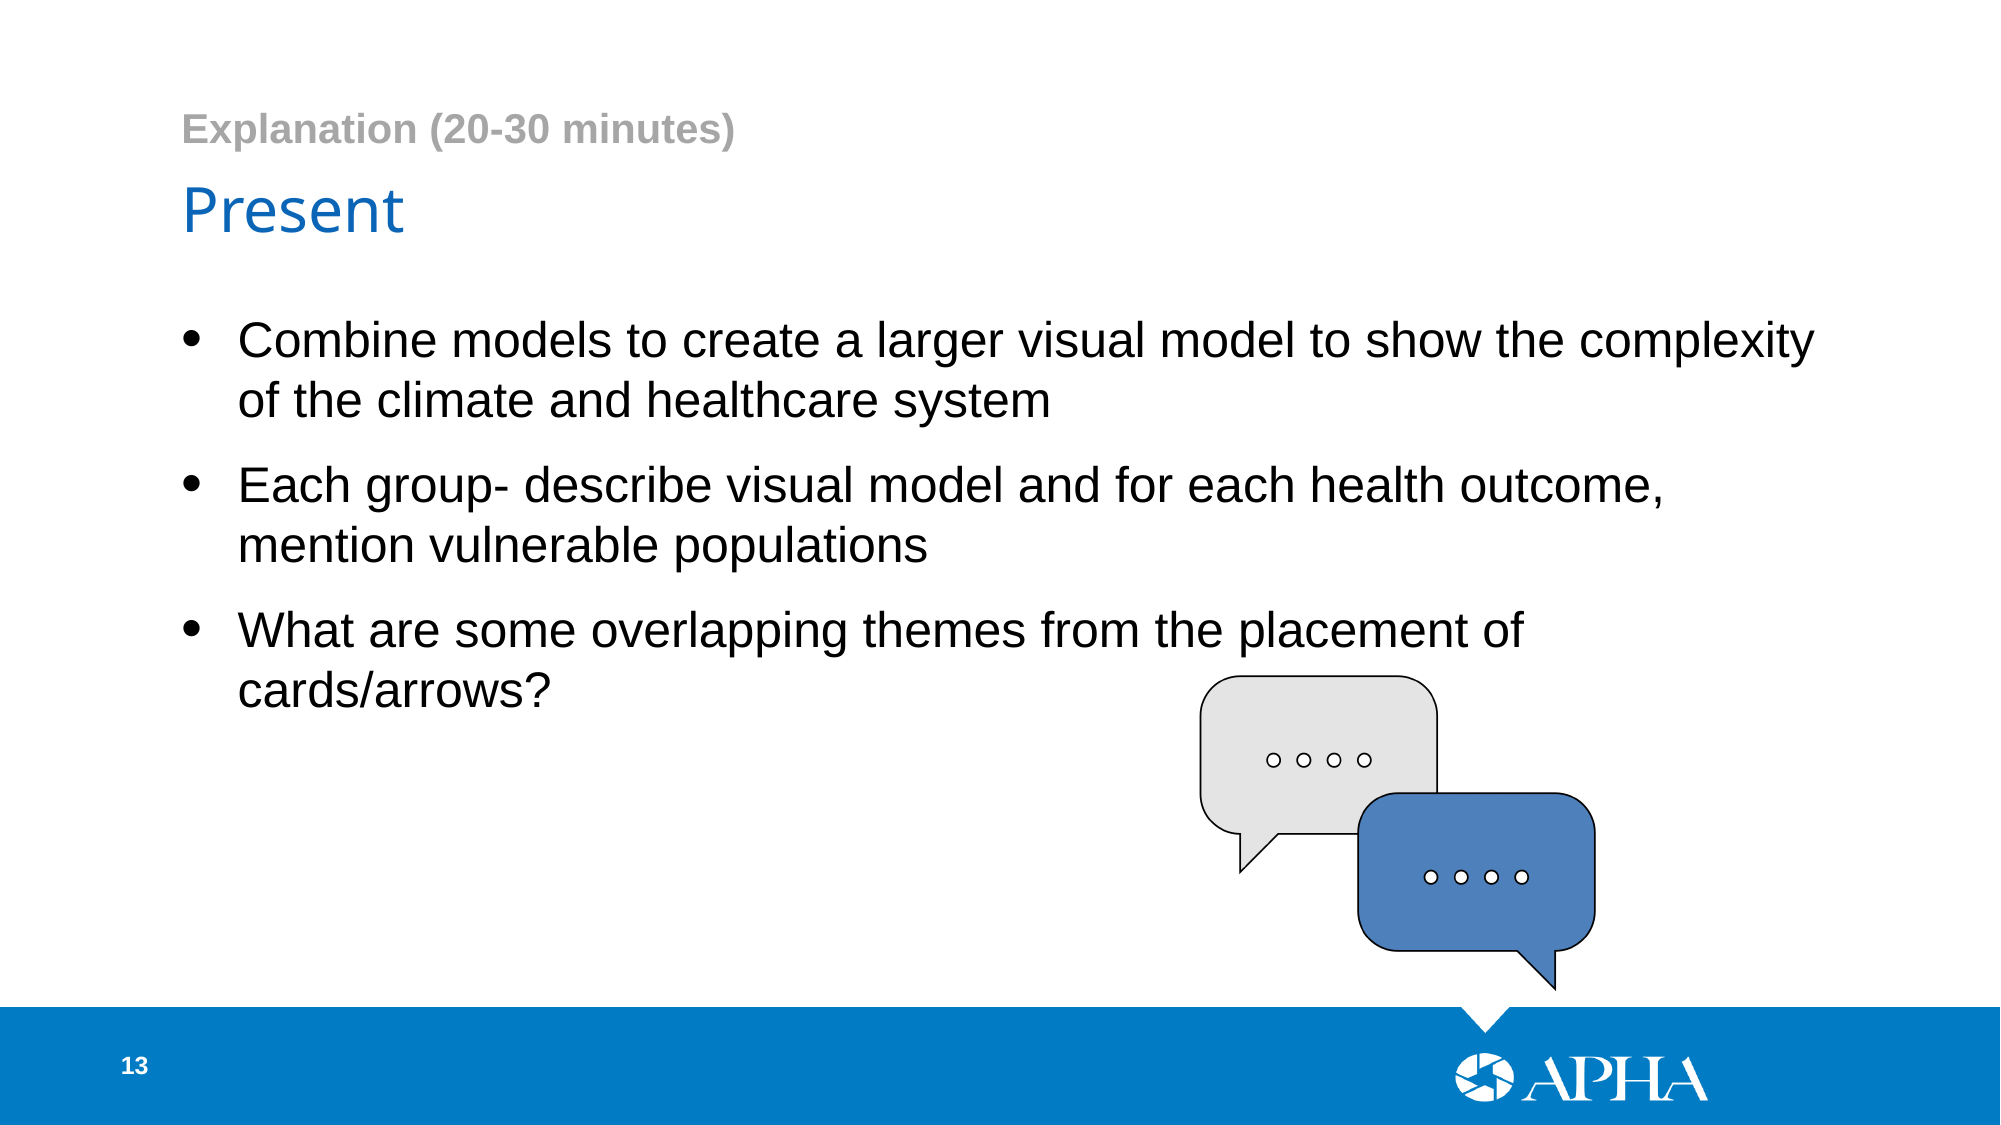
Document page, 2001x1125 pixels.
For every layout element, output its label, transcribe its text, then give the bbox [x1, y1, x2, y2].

slide_number 13 [106, 1042, 573, 1103]
list Explanation (20-30 minutes) [166, 99, 1834, 162]
list Combine models to create a larger visual model to show the complexity of the climate and healthcare system Each group- describe visual model and for each health outcome, mention vulnerable populations What are some overlapping themes from the placement of cards/arrows? [166, 299, 1834, 813]
picture [0, 517, 2000, 1125]
list Present [166, 162, 1834, 250]
